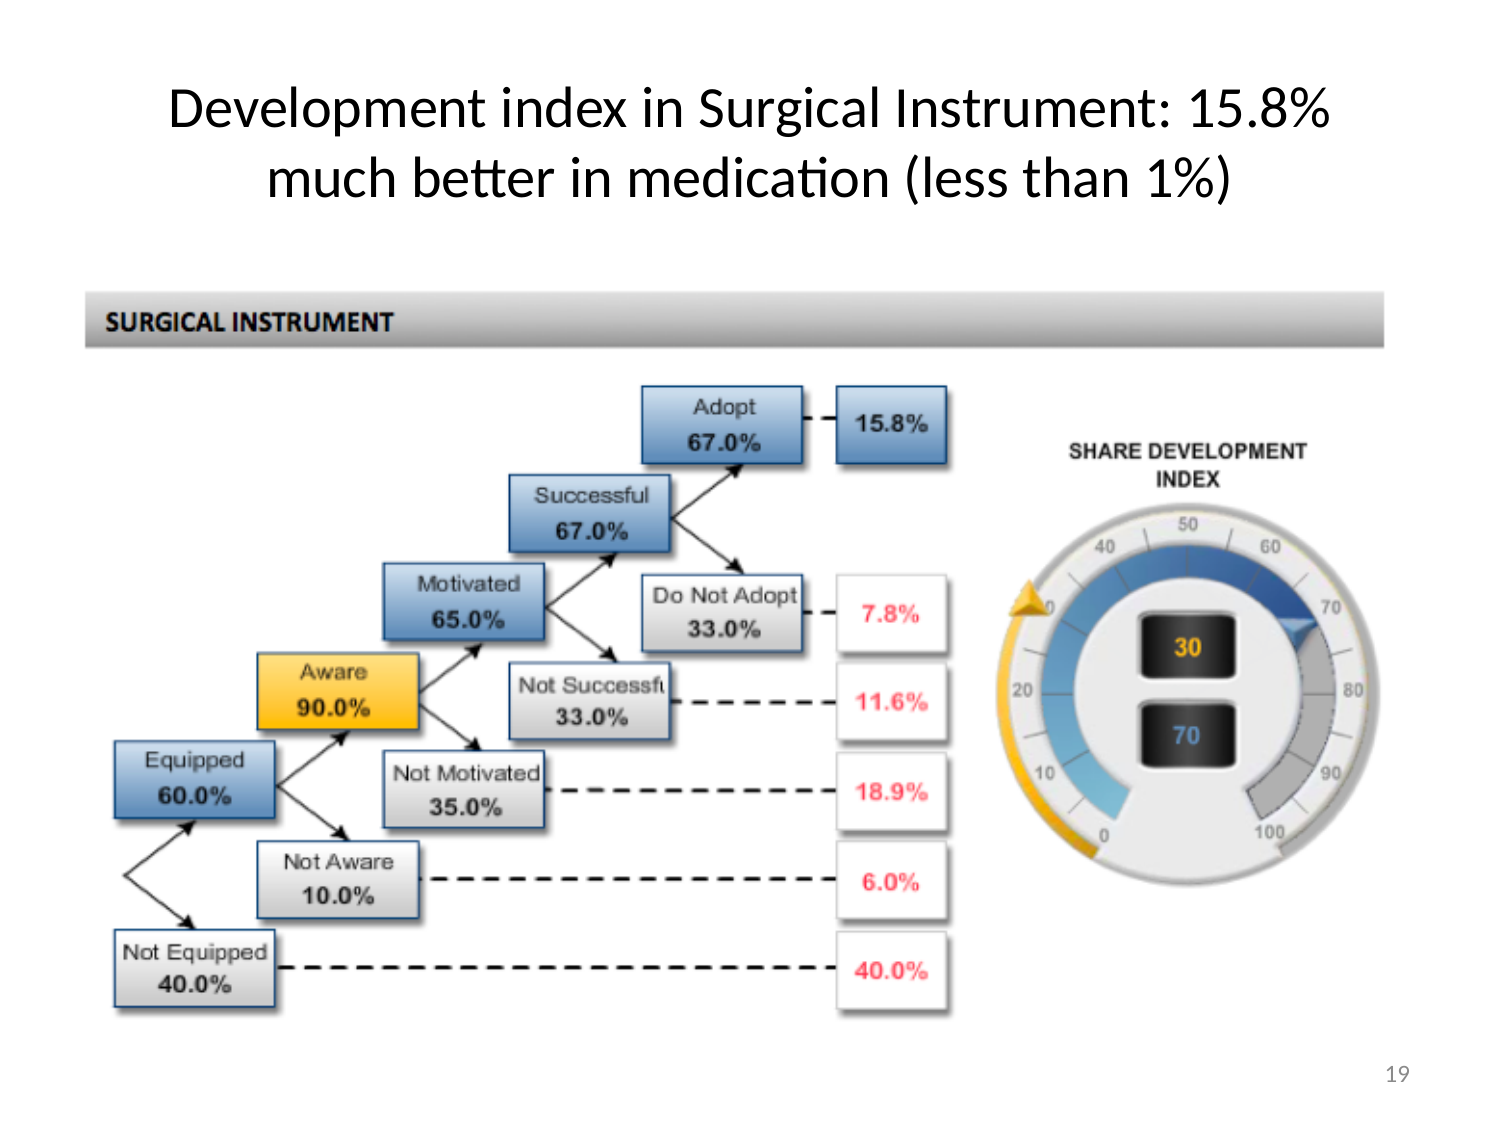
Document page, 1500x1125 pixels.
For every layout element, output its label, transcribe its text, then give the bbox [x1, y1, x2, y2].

title Development index in Surgical Instrument: 15.8% much better in medication (less than 1%) [75, 45, 1425, 233]
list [76, 278, 1398, 1041]
slide_number 19 [1074, 1042, 1425, 1103]
